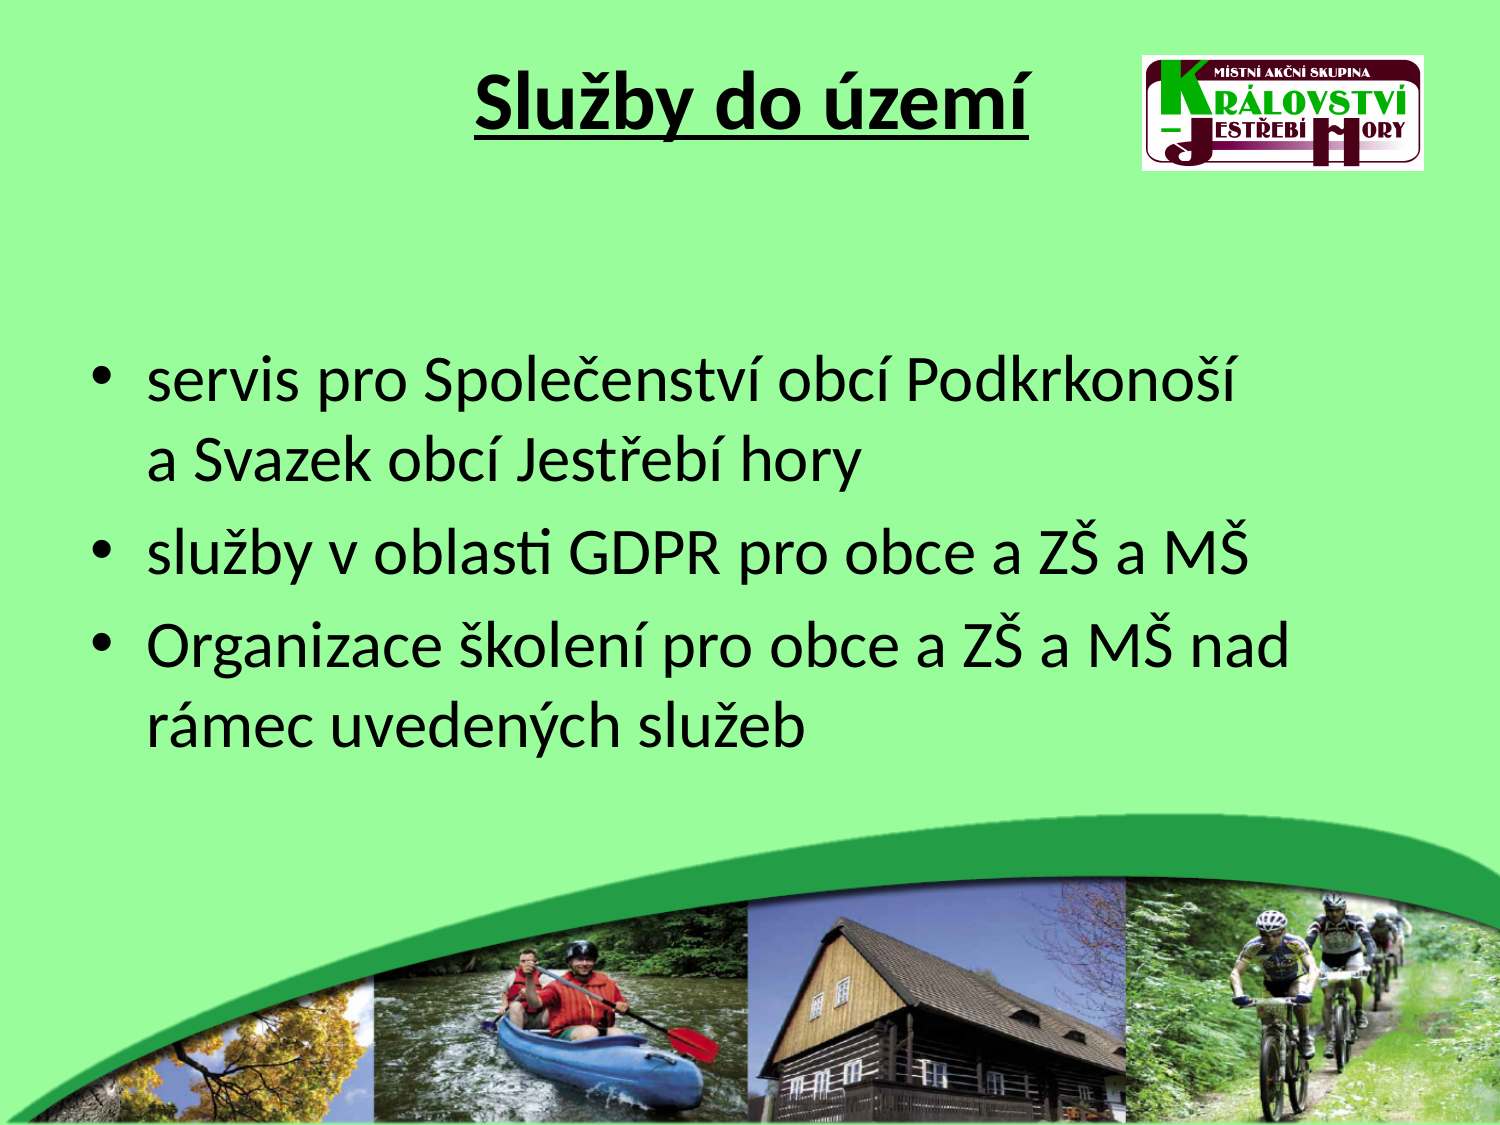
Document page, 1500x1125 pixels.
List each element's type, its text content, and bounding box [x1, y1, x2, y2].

picture [1141, 55, 1424, 171]
title Služby do území [76, 18, 1427, 174]
picture [2, 797, 1500, 1125]
list servis pro Společenství obcí Podkrkonoší a Svazek obcí Jestřebí hory služby v oblasti GDPR pro obce a ZŠ a MŠ Organizace školení pro obce a ZŠ a MŠ nad rámec uvedených služeb [74, 326, 1426, 789]
